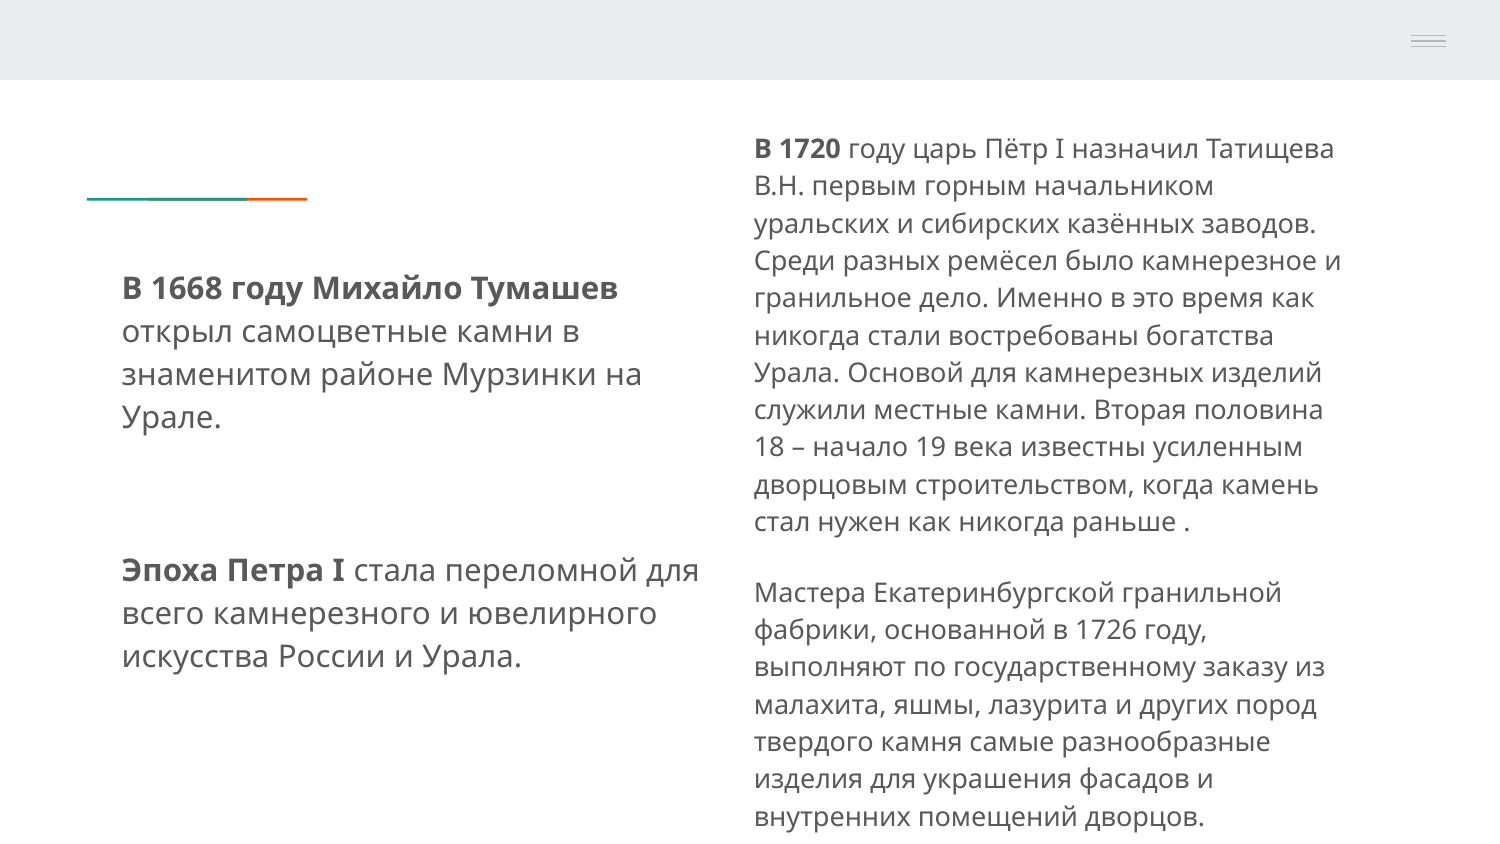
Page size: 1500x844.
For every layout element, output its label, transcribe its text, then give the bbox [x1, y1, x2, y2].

list В 1720 году царь Пётр I назначил Татищева В.Н. первым горным начальником уральских и сибирских казённых заводов. Среди разных ремёсел было камнерезное и гранильное дело. Именно в это время как никогда стали востребованы богатства Урала. Основой для камнерезных изделий служили местные камни. Вторая половина 18 – начало 19 века известны усиленным дворцовым строительством, когда камень стал нужен как никогда раньше . Мастера Екатеринбургской гранильной фабрики, основанной в 1726 году, выполняют по государственному заказу из малахита, яшмы, лазурита и других пород твердого камня самые разнообразные изделия для украшения фасадов и внутренних помещений дворцов. [738, 111, 1358, 483]
list В 1668 году Михайло Тумашев открыл самоцветные камни в знаменитом районе Мурзинки на Урале. Эпоха Петра I стала переломной для всего камнерезного и ювелирного искусства России и Урала. [106, 247, 726, 698]
